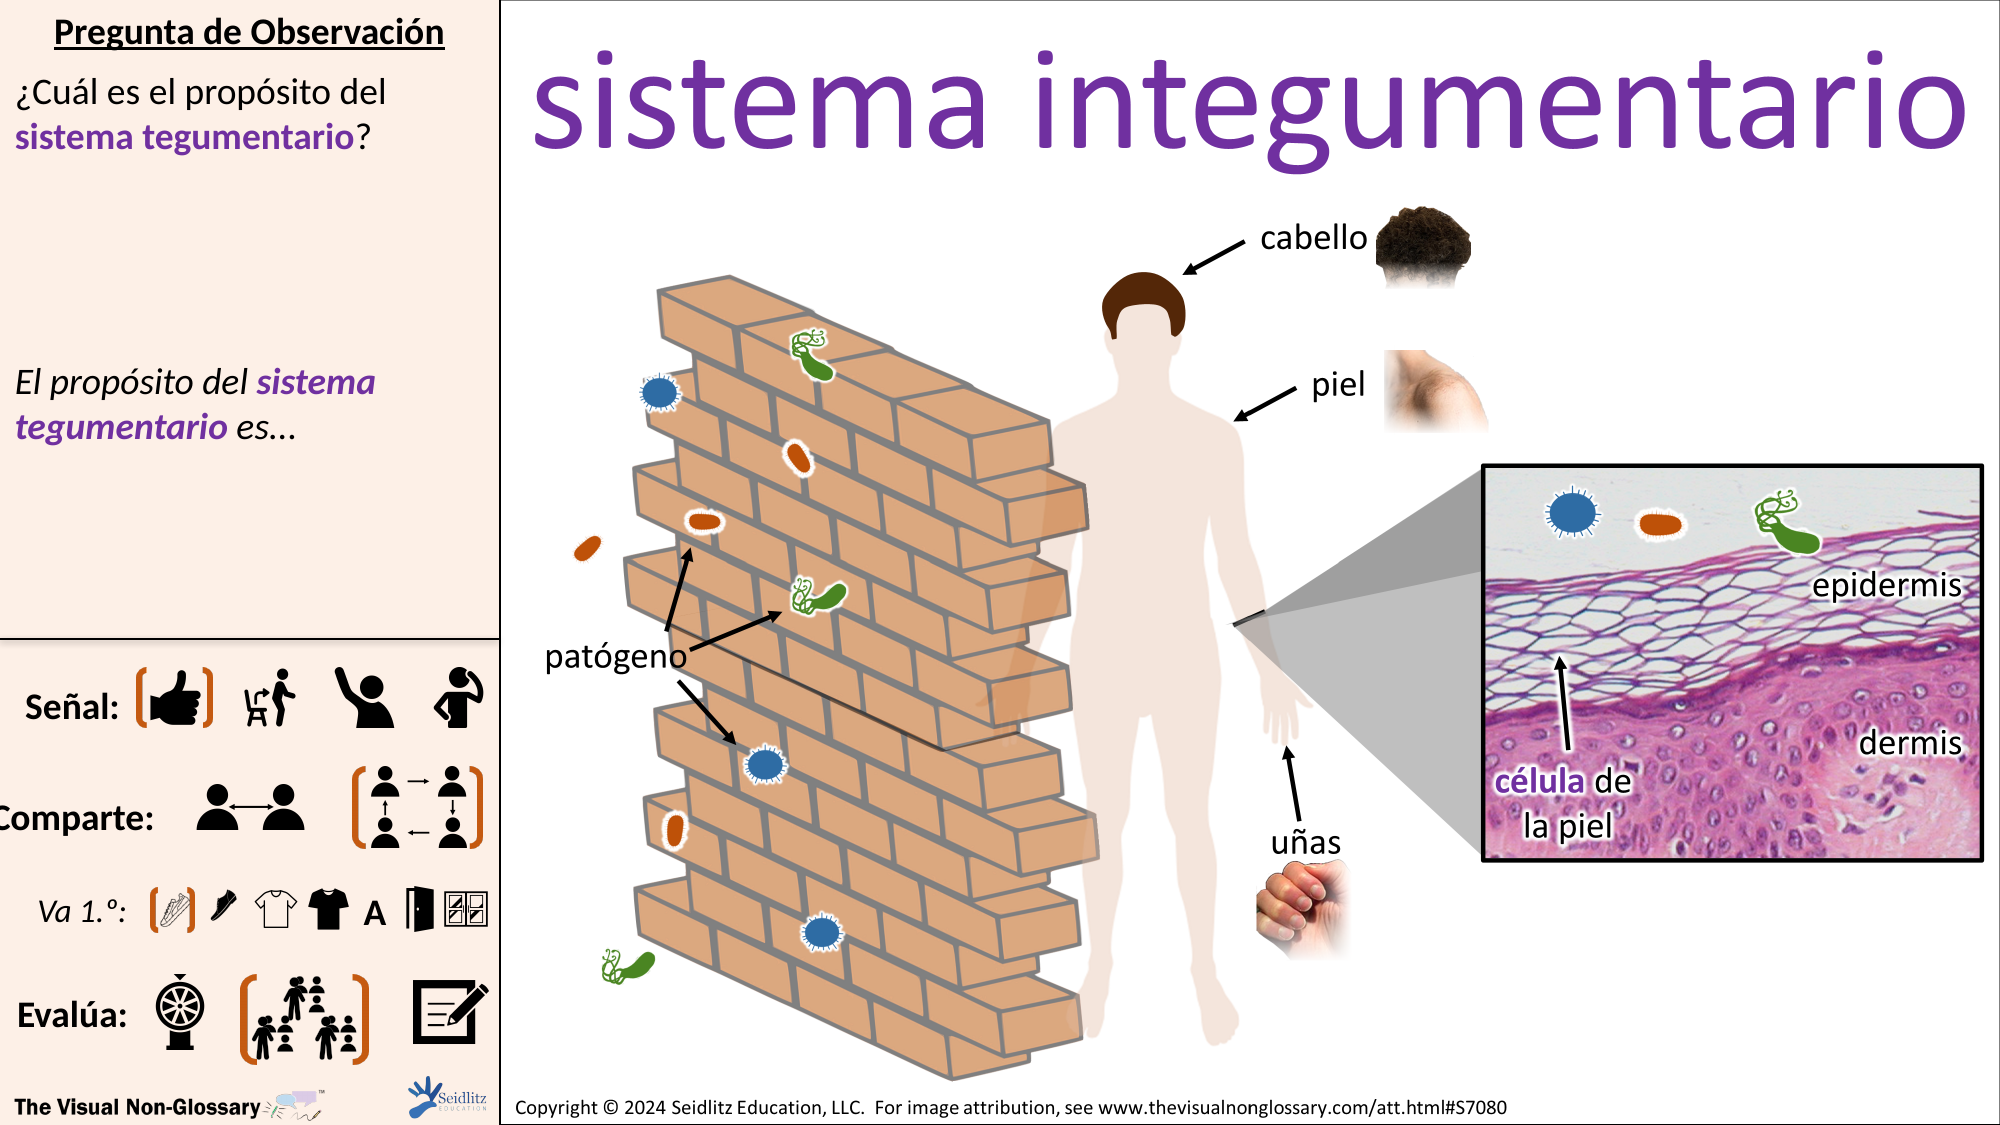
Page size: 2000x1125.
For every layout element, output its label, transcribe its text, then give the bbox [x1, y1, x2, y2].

text_box El propósito del sistema tegumentario es... [0, 349, 494, 455]
picture [136, 667, 214, 728]
picture [397, 886, 490, 932]
picture [239, 667, 301, 728]
picture [253, 886, 299, 932]
picture [149, 886, 196, 934]
text_box Pregunta de Observación [39, 0, 460, 59]
picture [499, 0, 2000, 1125]
picture [428, 667, 490, 728]
text_box Evalúa: [2, 982, 137, 1043]
picture [0, 1084, 328, 1125]
picture [142, 974, 218, 1051]
picture [352, 766, 484, 850]
text_box Va 1.º: [22, 881, 143, 937]
text_box Comparte: [0, 785, 170, 846]
picture [403, 1073, 495, 1125]
picture [239, 974, 370, 1066]
picture [202, 886, 241, 925]
picture [194, 784, 307, 830]
picture [334, 667, 395, 728]
text_box A [348, 880, 402, 941]
text_box Señal: [10, 674, 135, 735]
text_box ¿Cuál es el propósito del sistema tegumentario? [0, 59, 494, 165]
picture [305, 886, 352, 932]
picture [413, 974, 490, 1051]
